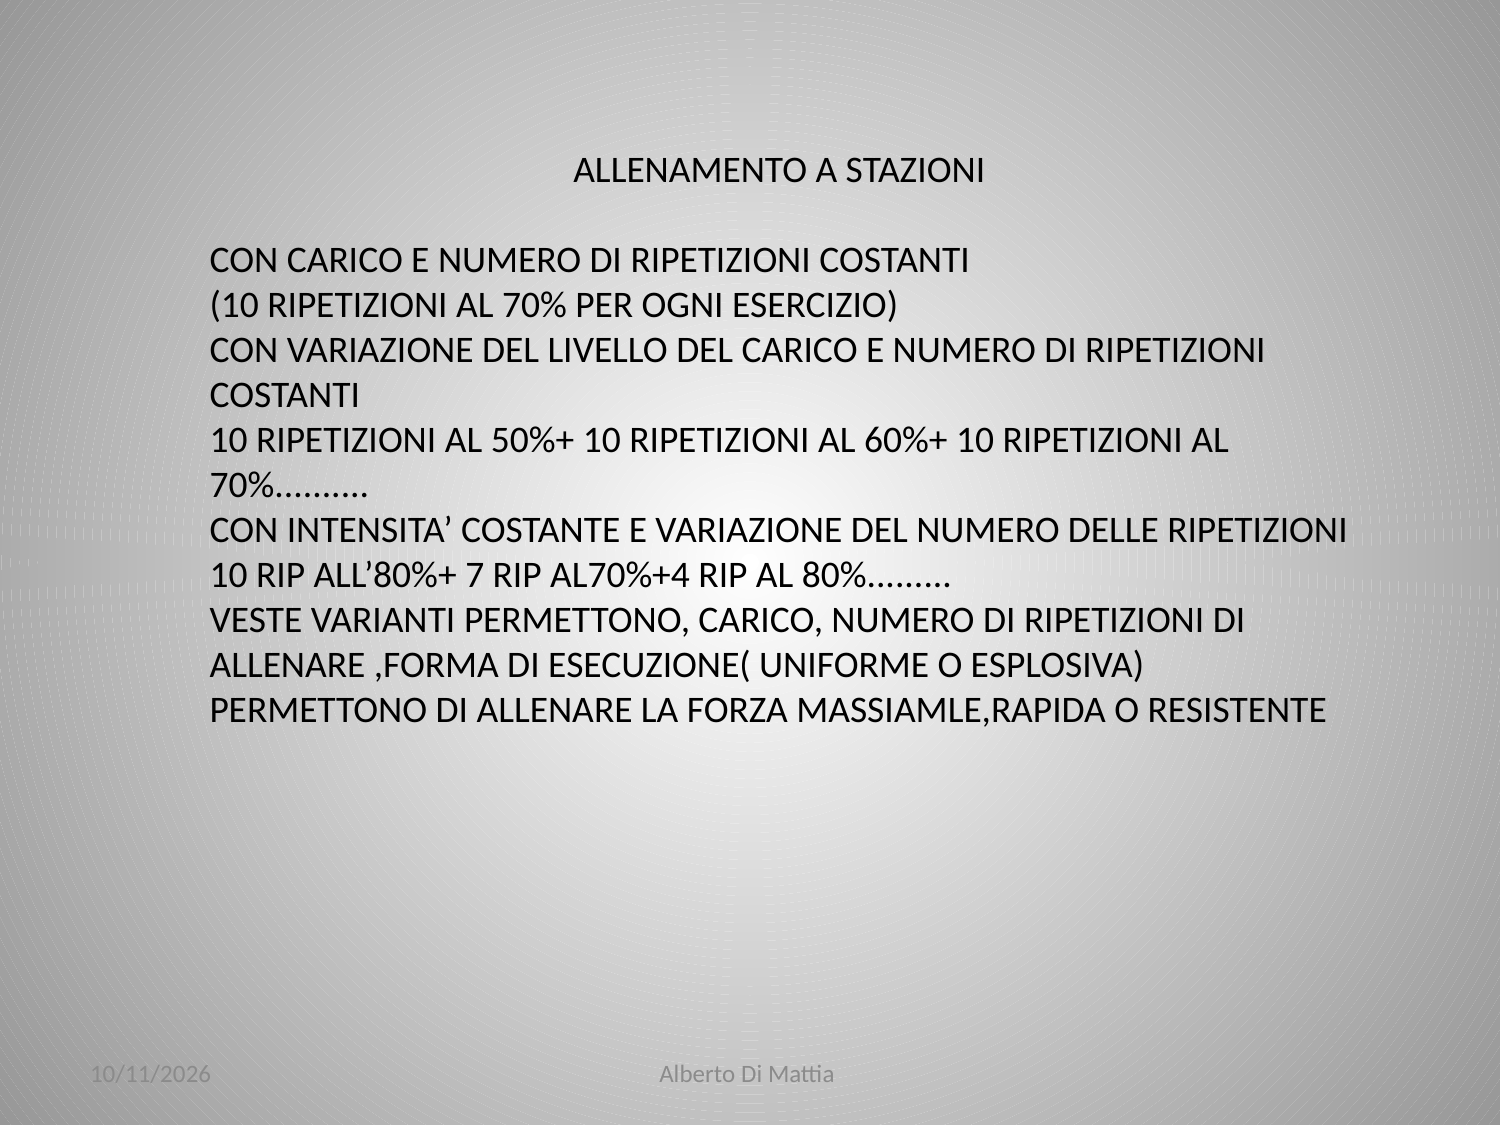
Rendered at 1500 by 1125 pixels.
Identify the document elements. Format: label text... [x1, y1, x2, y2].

text_box ALLENAMENTO A STAZIONI CON CARICO E NUMERO DI RIPETIZIONI COSTANTI (10 RIPETIZIONI AL 70% PER OGNI ESERCIZIO) CON VARIAZIONE DEL LIVELLO DEL CARICO E NUMERO DI RIPETIZIONI COSTANTI 10 RIPETIZIONI AL 50%+ 10 RIPETIZIONI AL 60%+ 10 RIPETIZIONI AL 70%.......... CON INTENSITA’ COSTANTE E VARIAZIONE DEL NUMERO DELLE RIPETIZIONI 10 RIP ALL’80%+ 7 RIP AL70%+4 RIP AL 80%......... VESTE VARIANTI PERMETTONO, CARICO, NUMERO DI RIPETIZIONI DI ALLENARE ,FORMA DI ESECUZIONE( UNIFORME O ESPLOSIVA) PERMETTONO DI ALLENARE LA FORZA MASSIAMLE,RAPIDA O RESISTENTE [194, 137, 1365, 737]
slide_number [75, 1042, 425, 1103]
footer Alberto Di Mattia [512, 1042, 988, 1103]
